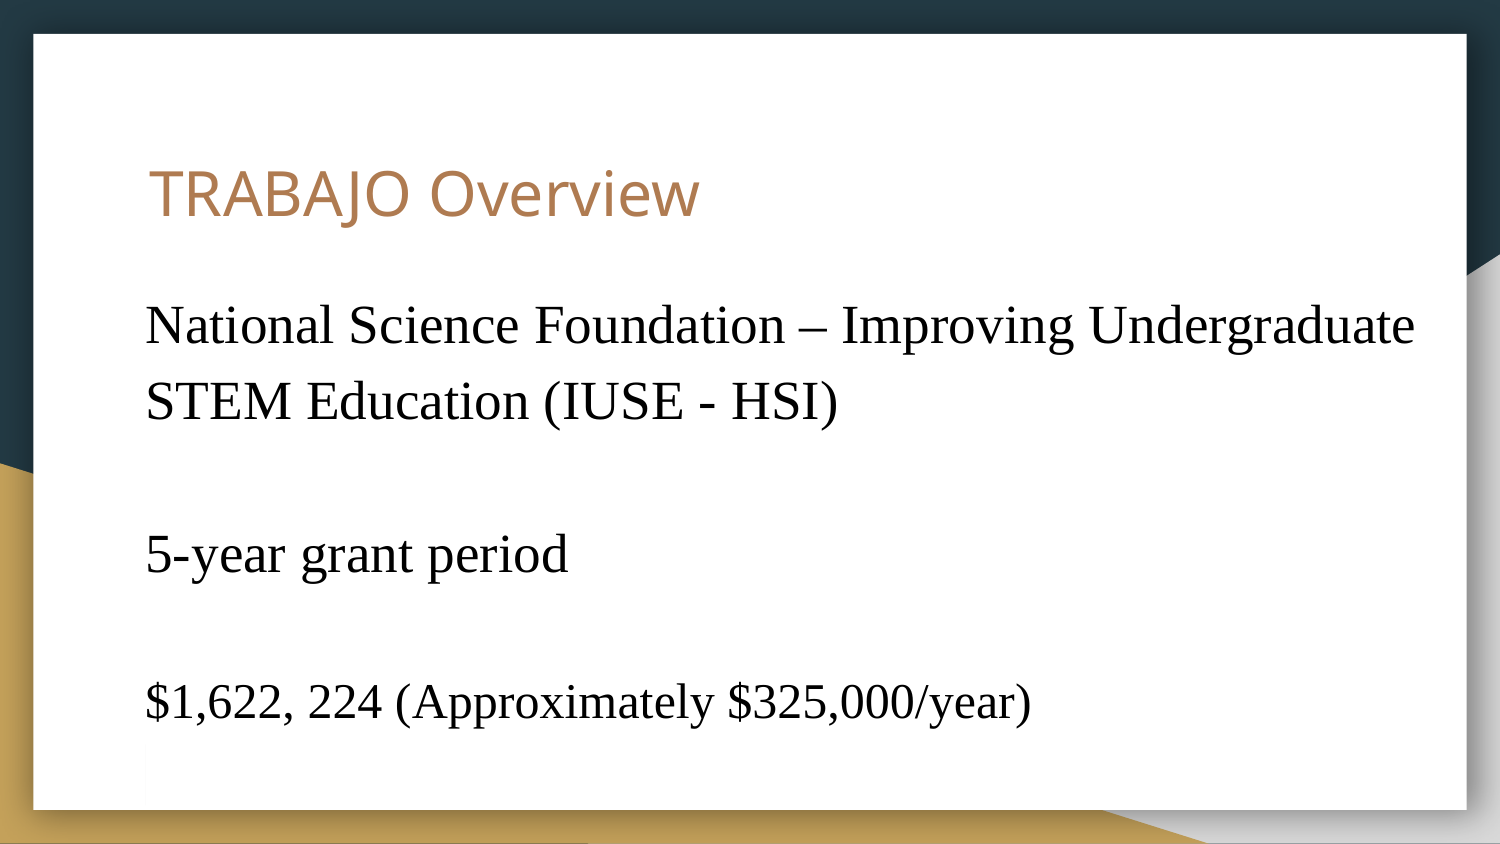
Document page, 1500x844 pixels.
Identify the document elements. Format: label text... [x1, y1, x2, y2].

title TRABAJO Overview [134, 138, 1366, 263]
text_box National Science Foundation – Improving Undergraduate STEM Education (IUSE - HSI) ​ ​ 5-year grant period​ $1,622, 224 (Approximately $325,000/year)​ ​ [130, 263, 1472, 736]
